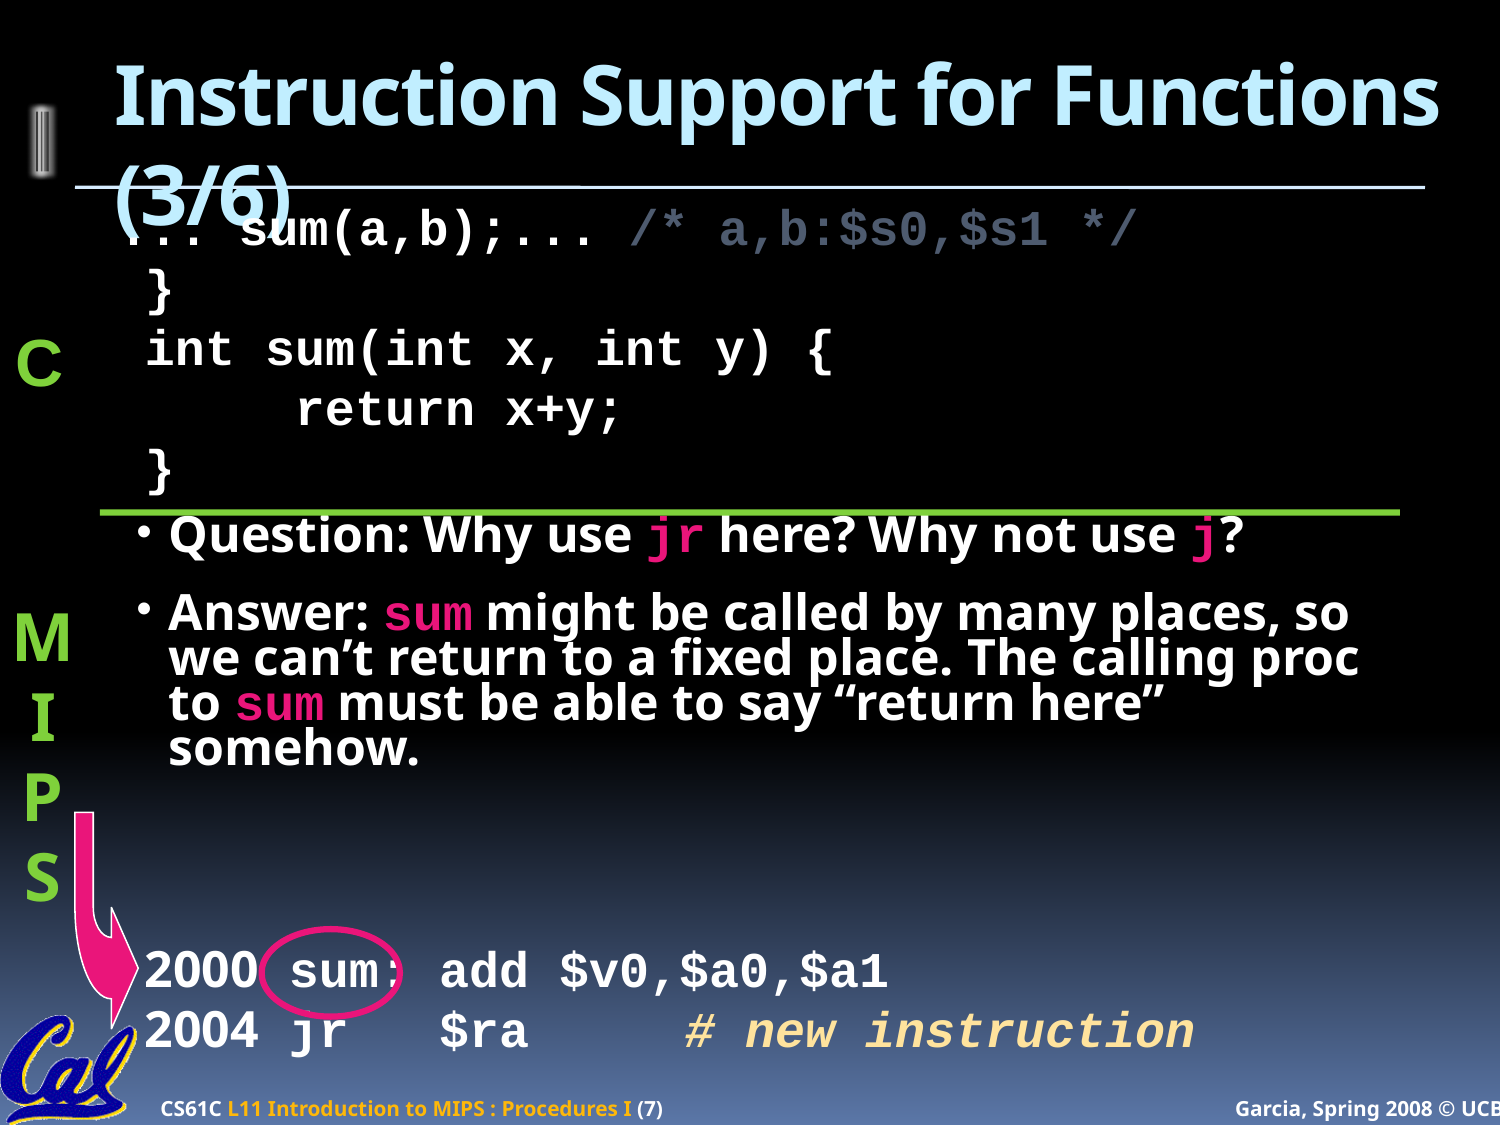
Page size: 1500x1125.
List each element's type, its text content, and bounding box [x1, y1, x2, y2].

list ... sum(a,b);... /* a,b:$s0,$s1 */ } int sum(int x, int y) { return x+y; } 2000 sum: add $v0,$a0,$a1 2004 jr $ra # new instruction [62, 187, 1500, 1088]
text_box M I P S [0, 587, 90, 922]
title Instruction Support for Functions (3/6) [99, 34, 1475, 113]
text_box Question: Why use jr here? Why not use j? Answer: sum might be called by many places, so we can’t return to a fixed place. The calling proc to sum must be able to say “return here” somehow. [124, 512, 1413, 779]
picture [0, 1015, 140, 1125]
text_box [261, 929, 400, 1017]
text_box C [0, 312, 79, 408]
text_box [75, 812, 139, 1030]
